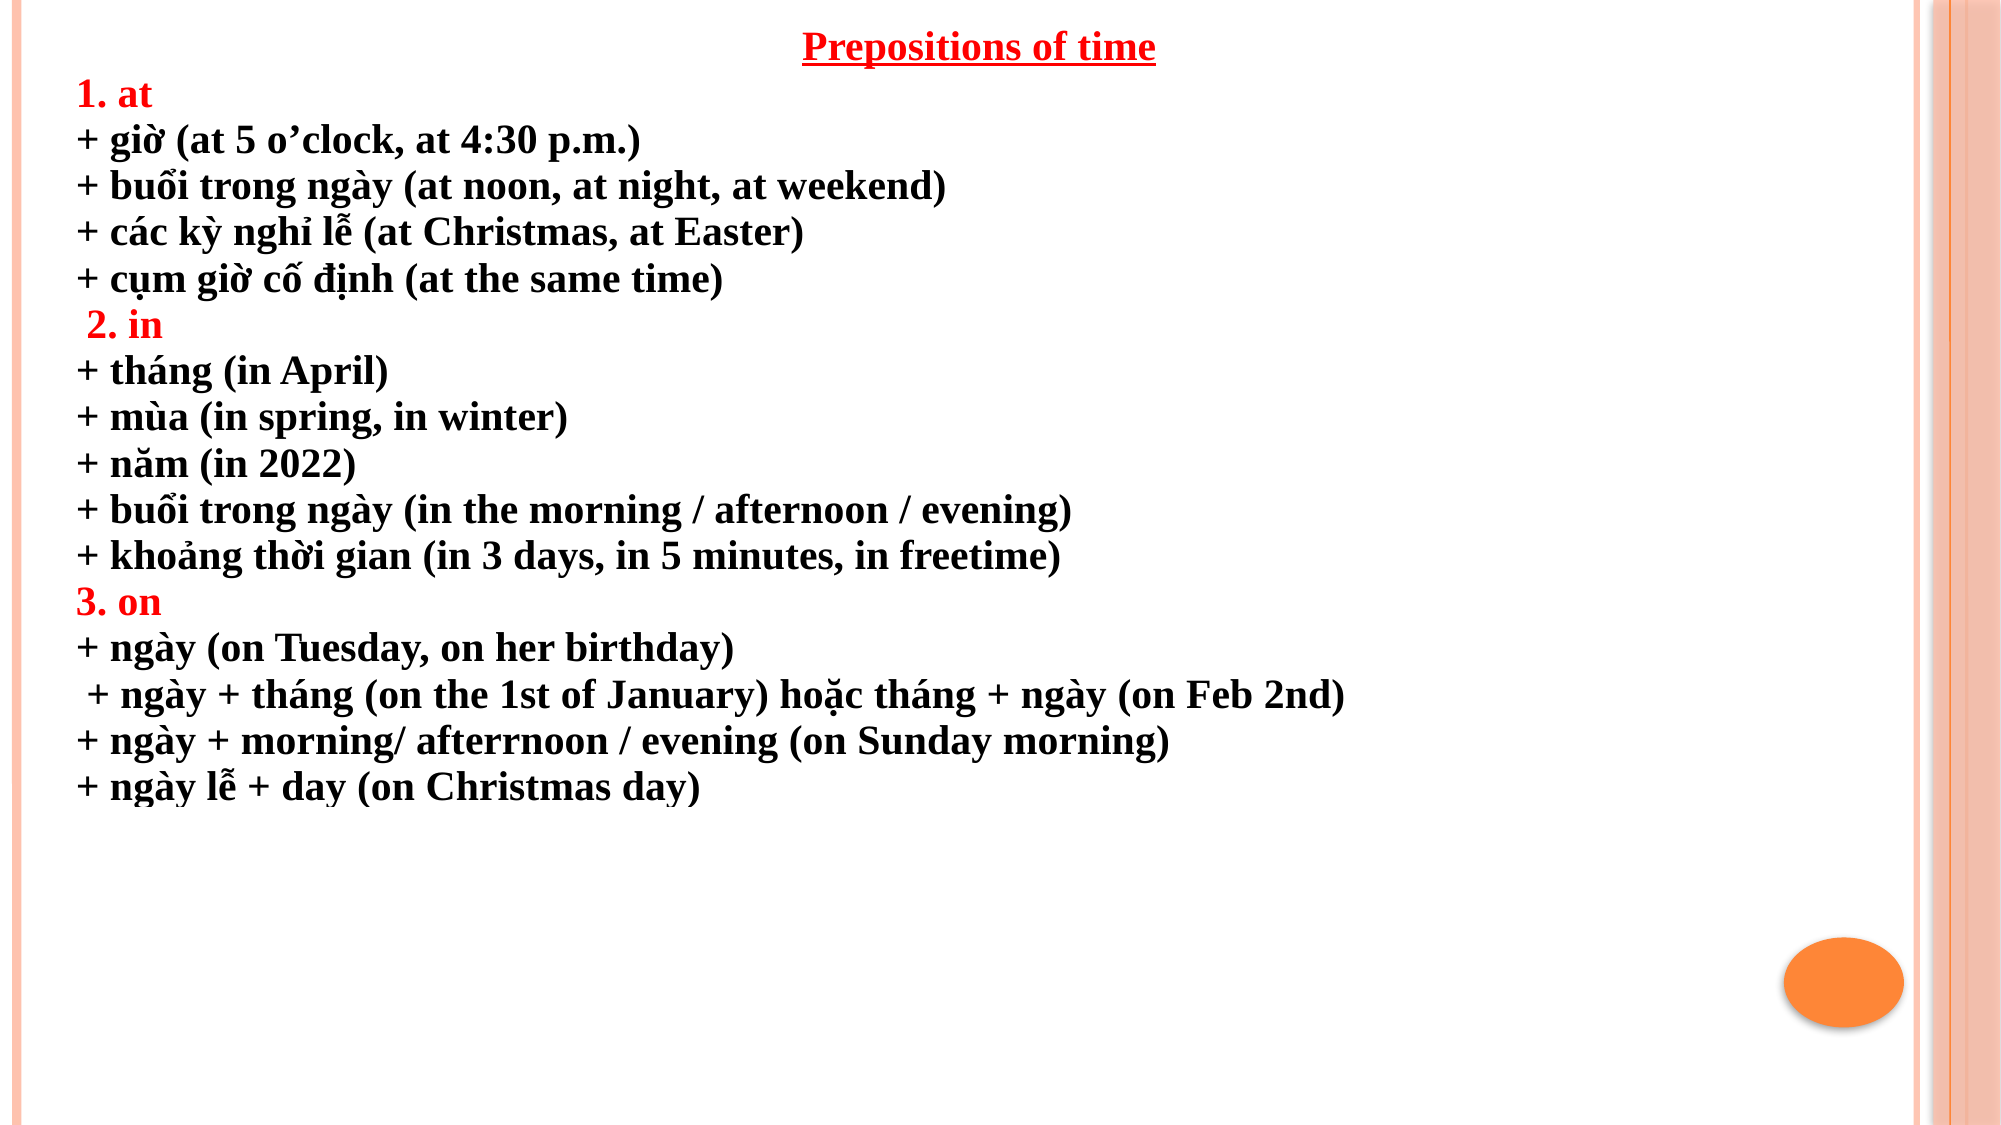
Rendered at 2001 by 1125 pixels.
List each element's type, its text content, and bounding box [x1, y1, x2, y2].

table_header Prepositions of time 1. at + giờ (at 5 o’clock, at 4:30 p.m.) + buổi trong ngày (at noon, at night, at weekend) + các kỳ nghỉ lễ (at Christmas, at Easter) + cụm giờ cố định (at the same time) 2. in + tháng (in April) + mùa (in spring, in winter) + năm (in 2022) + buổi trong ngày (in the morning / afternoon / evening) + khoảng thời gian (in 3 days, in 5 minutes, in freetime) 3. on + ngày (on Tuesday, on her birthday) + ngày + tháng (on the 1st of January) hoặc tháng + ngày (on Feb 2nd) + ngày + morning/ afterrnoon / evening (on Sunday morning) + ngày lễ + day (on Christmas day) [65, 24, 1893, 807]
